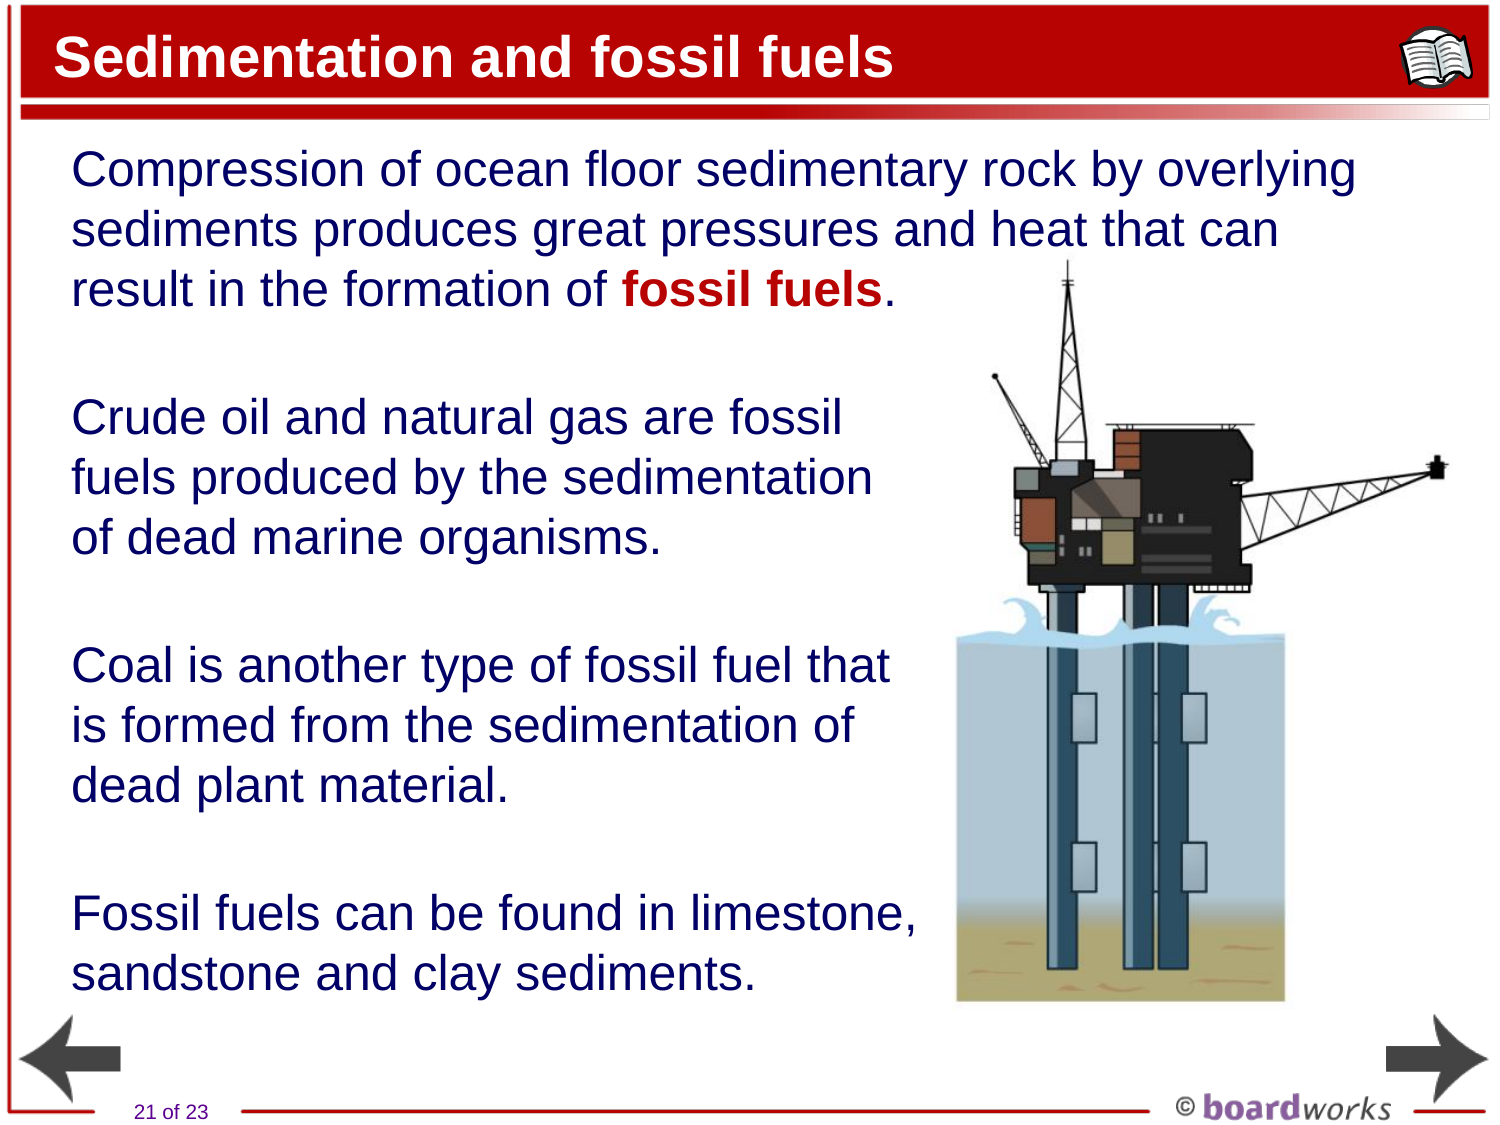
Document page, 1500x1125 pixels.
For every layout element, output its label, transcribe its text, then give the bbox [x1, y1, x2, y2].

text_box Crude oil and natural gas are fossil fuels produced by the sedimentation of dead marine organisms. [56, 376, 936, 572]
text_box Fossil fuels can be found in limestone, sandstone and clay sediments. [56, 873, 945, 1008]
picture [0, 0, 1500, 1125]
text_box Compression of ocean floor sedimentary rock by overlying sediments produces great pressures and heat that can result in the formation of fossil fuels. [56, 128, 1400, 324]
title Sedimentation and fossil fuels [38, 8, 1308, 100]
text_box Coal is another type of fossil fuel that is formed from the sedimentation of dead plant material. [56, 624, 934, 820]
